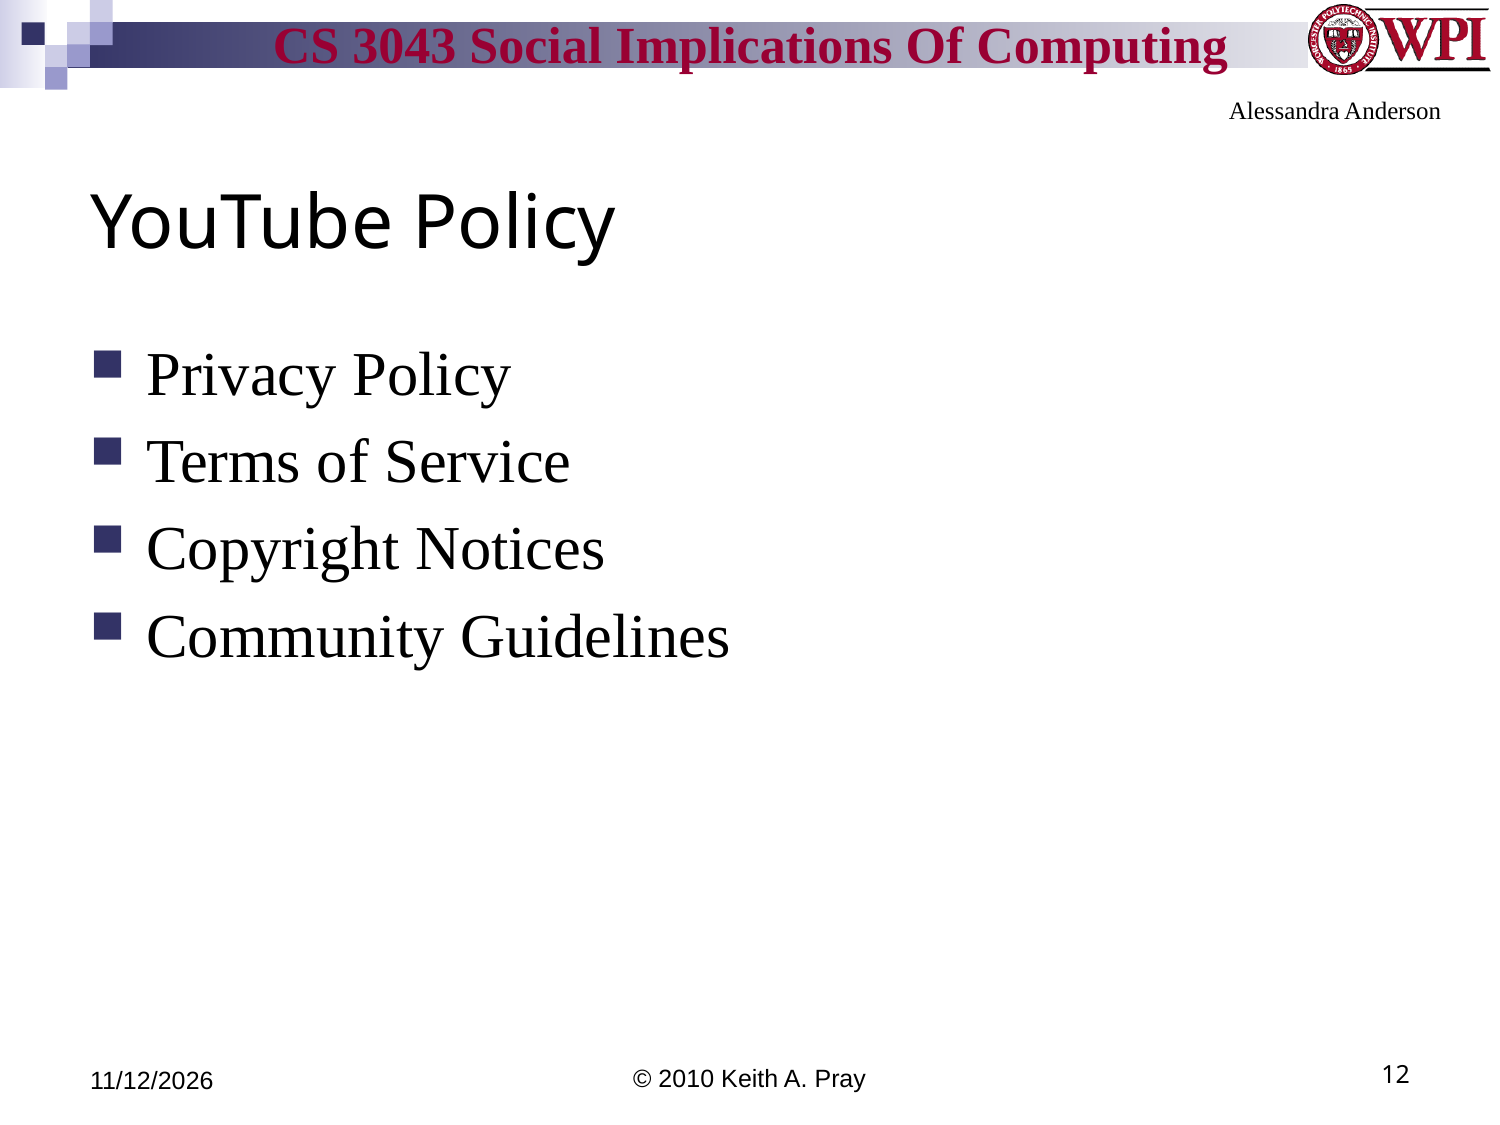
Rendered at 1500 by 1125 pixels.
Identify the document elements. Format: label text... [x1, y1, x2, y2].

footer © 2010 Keith A. Pray [512, 1024, 988, 1101]
list Privacy Policy Terms of Service Copyright Notices Community Guidelines [74, 324, 1426, 963]
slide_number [74, 1024, 426, 1103]
picture [1308, 3, 1500, 75]
title YouTube Policy [74, 124, 1426, 313]
text_box Alessandra Anderson [1214, 87, 1457, 133]
slide_number 12 [1074, 1024, 1426, 1101]
